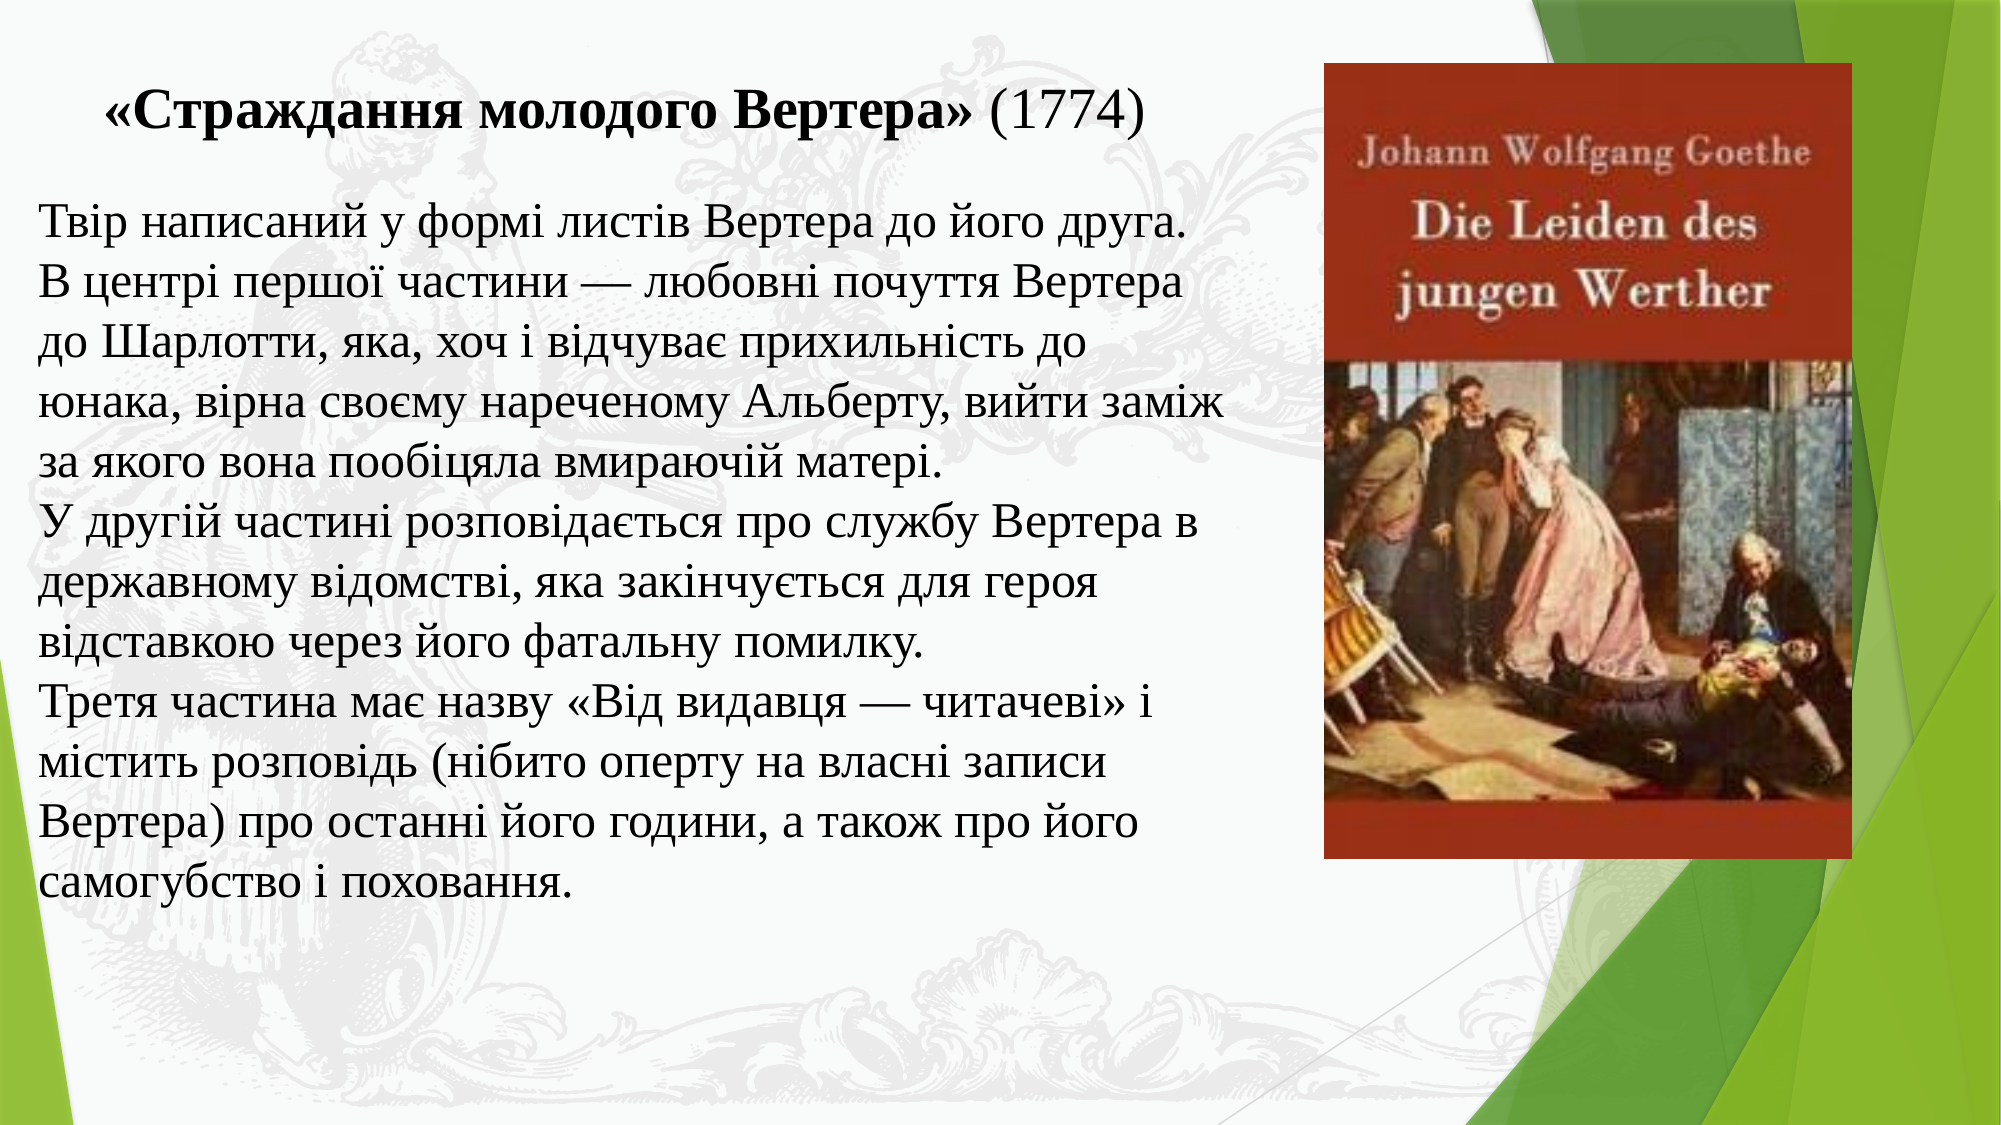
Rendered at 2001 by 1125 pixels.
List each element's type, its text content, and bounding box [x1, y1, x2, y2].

picture [1323, 62, 1852, 859]
text_box Твір написаний у формі листів Вертера до його друга. В центрі першої частини — любовні почуття Вертера до Шарлотти, яка, хоч і відчуває прихильність до юнака, вірна своєму нареченому Альберту, вийти заміж за якого вона пообіцяла вмираючій матері. У другій частині розповідається про службу Вертера в державному відомстві, яка закінчується для героя відставкою через його фатальну помилку. Третя частина має назву «Від видавця — читачеві» і містить розповідь (нібито оперту на власні записи Вертера) про останні його години, а також про його самогубство і поховання. [23, 180, 1252, 916]
text_box «Страждання молодого Вертера» (1774) [88, 63, 1275, 148]
